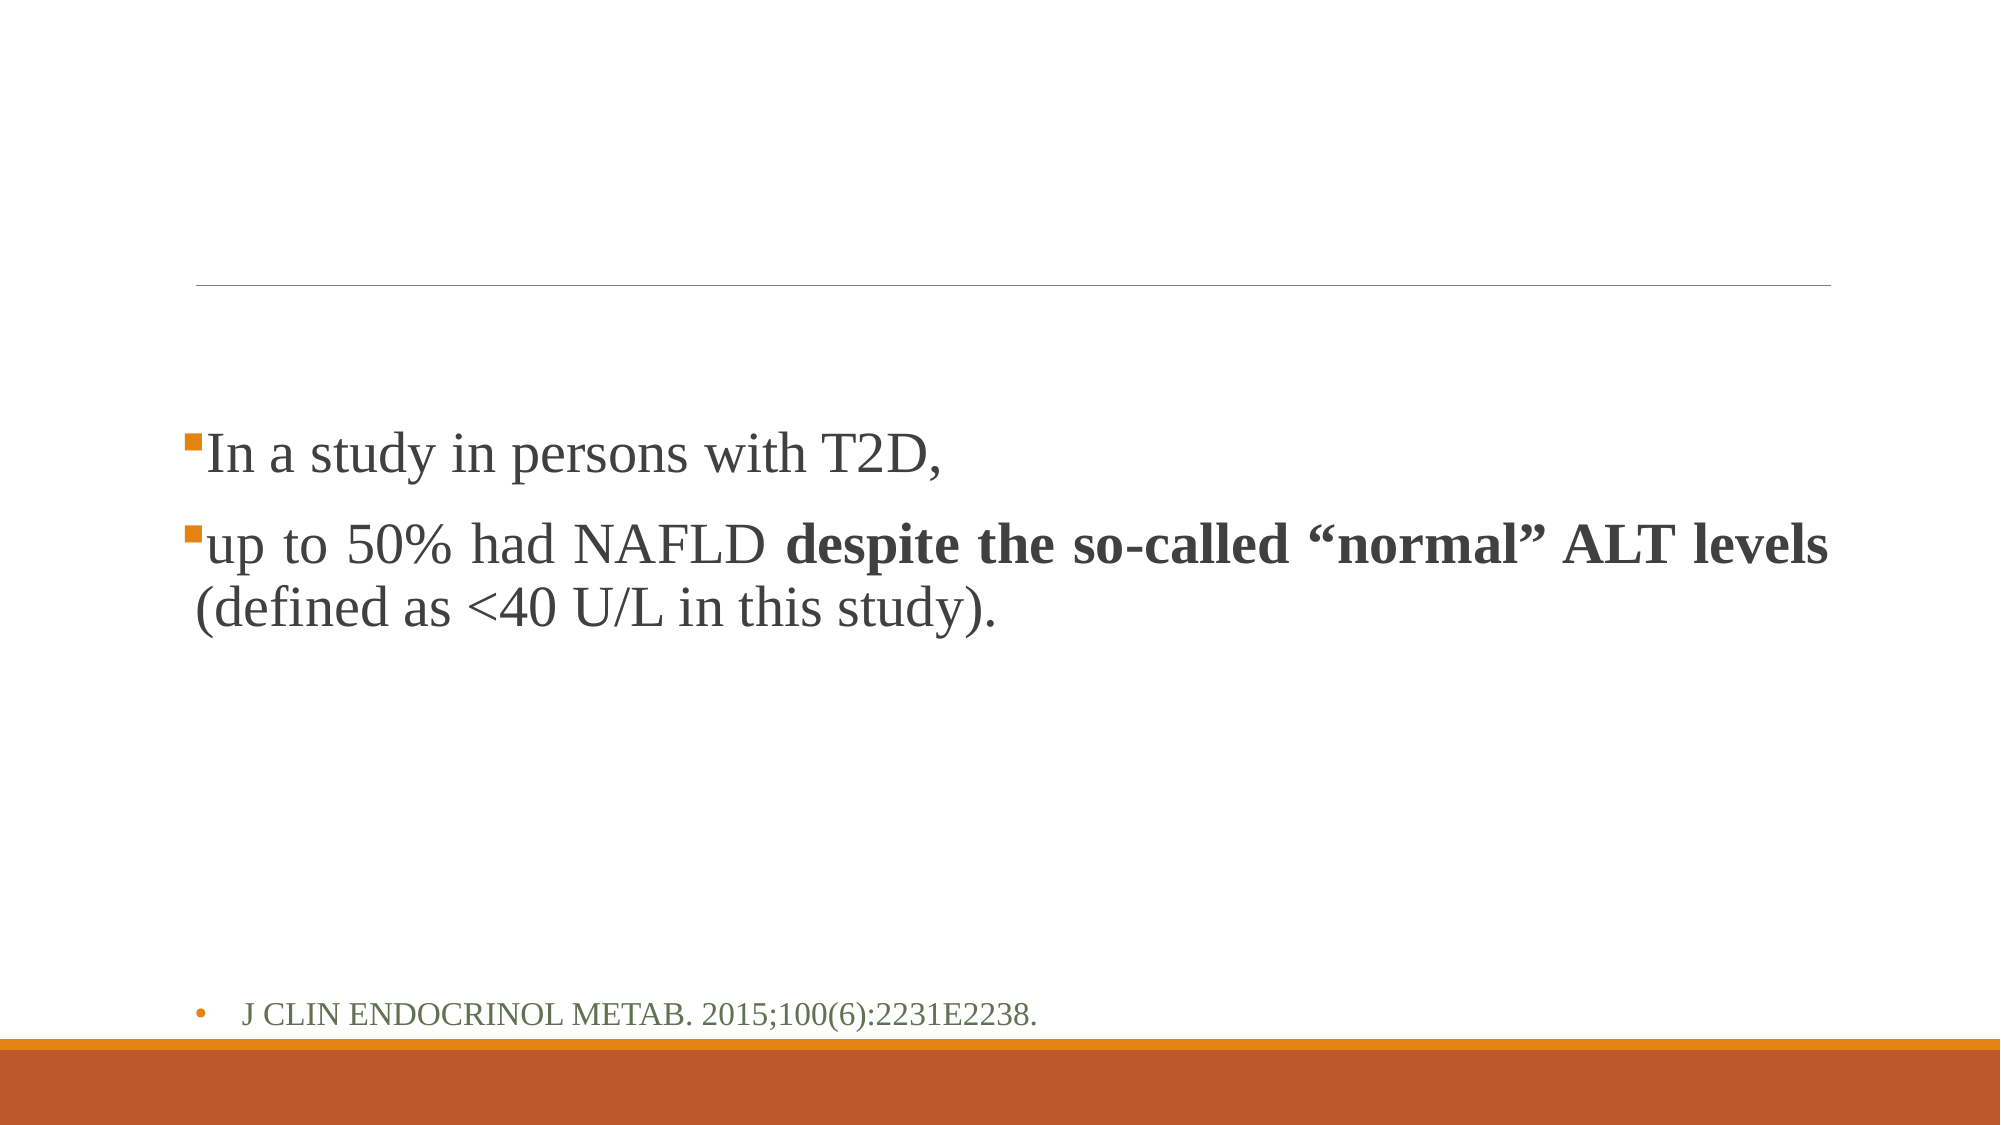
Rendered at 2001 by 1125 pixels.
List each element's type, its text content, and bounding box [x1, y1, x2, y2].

list In a study in persons with T2D, up to 50% had NAFLD despite the so-called “normal” ALT levels (defined as <40 U/L in this study). [180, 315, 1830, 978]
list J Clin Endocrinol Metab. 2015;100(6):2231e2238. [180, 978, 1830, 1076]
